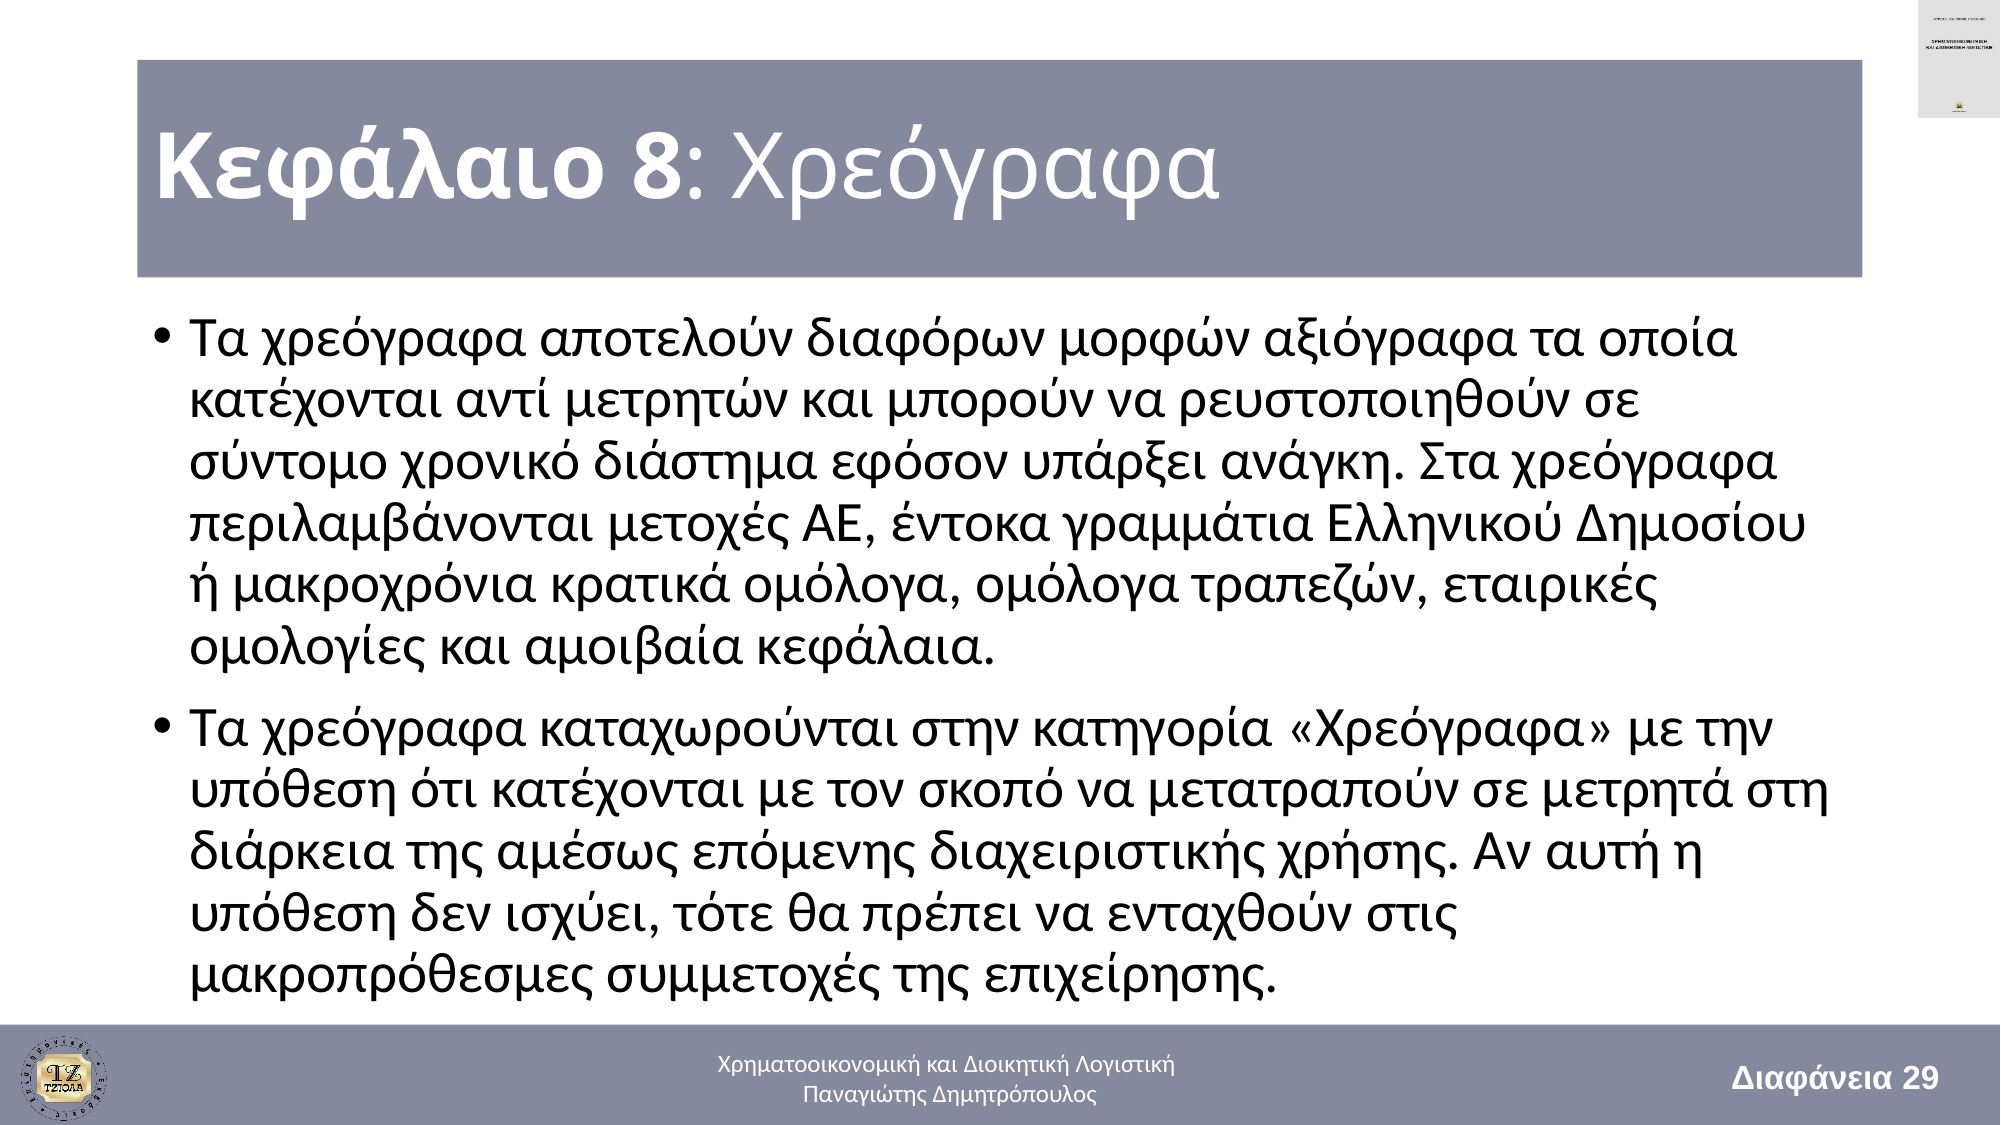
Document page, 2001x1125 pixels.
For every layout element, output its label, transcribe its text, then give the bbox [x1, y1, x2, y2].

title Κεφάλαιο 8: Χρεόγραφα [137, 59, 1863, 278]
list Τα χρεόγραφα αποτελούν διαφόρων μορφών αξιόγραφα τα οποία κατέχονται αντί μετρητών και μπορούν να ρευστοποιηθούν σε σύντομο χρονικό διάστημα εφόσον υπάρξει ανάγκη. Στα χρεόγραφα περιλαμβάνονται μετοχές ΑΕ, έντοκα γραμμάτια Ελληνικού Δημοσίου ή μακροχρόνια κρατικά ομόλογα, ομόλογα τραπεζών, εταιρικές ομολογίες και αμοιβαία κεφάλαια. Τα χρεόγραφα καταχωρούνται στην κατηγορία «Χρεόγραφα» με την υπόθεση ότι κατέχονται με τον σκοπό να μετατραπούν σε μετρητά στη διάρκεια της αμέσως επόμενης διαχειριστικής χρήσης. Αν αυτή η υπόθεση δεν ισχύει, τότε θα πρέπει να ενταχθούν στις μακροπρόθεσμες συμμετοχές της επιχείρησης. [137, 299, 1863, 1014]
picture [18, 1035, 109, 1123]
text_box [0, 1024, 2000, 1125]
text_box Διαφάνεια 29 [1644, 1048, 1954, 1125]
picture [1918, 0, 2000, 118]
text_box Χρηματοοικονομική και Διοικητική Λογιστική Παναγιώτης Δημητρόπουλος [152, 1055, 1644, 1125]
